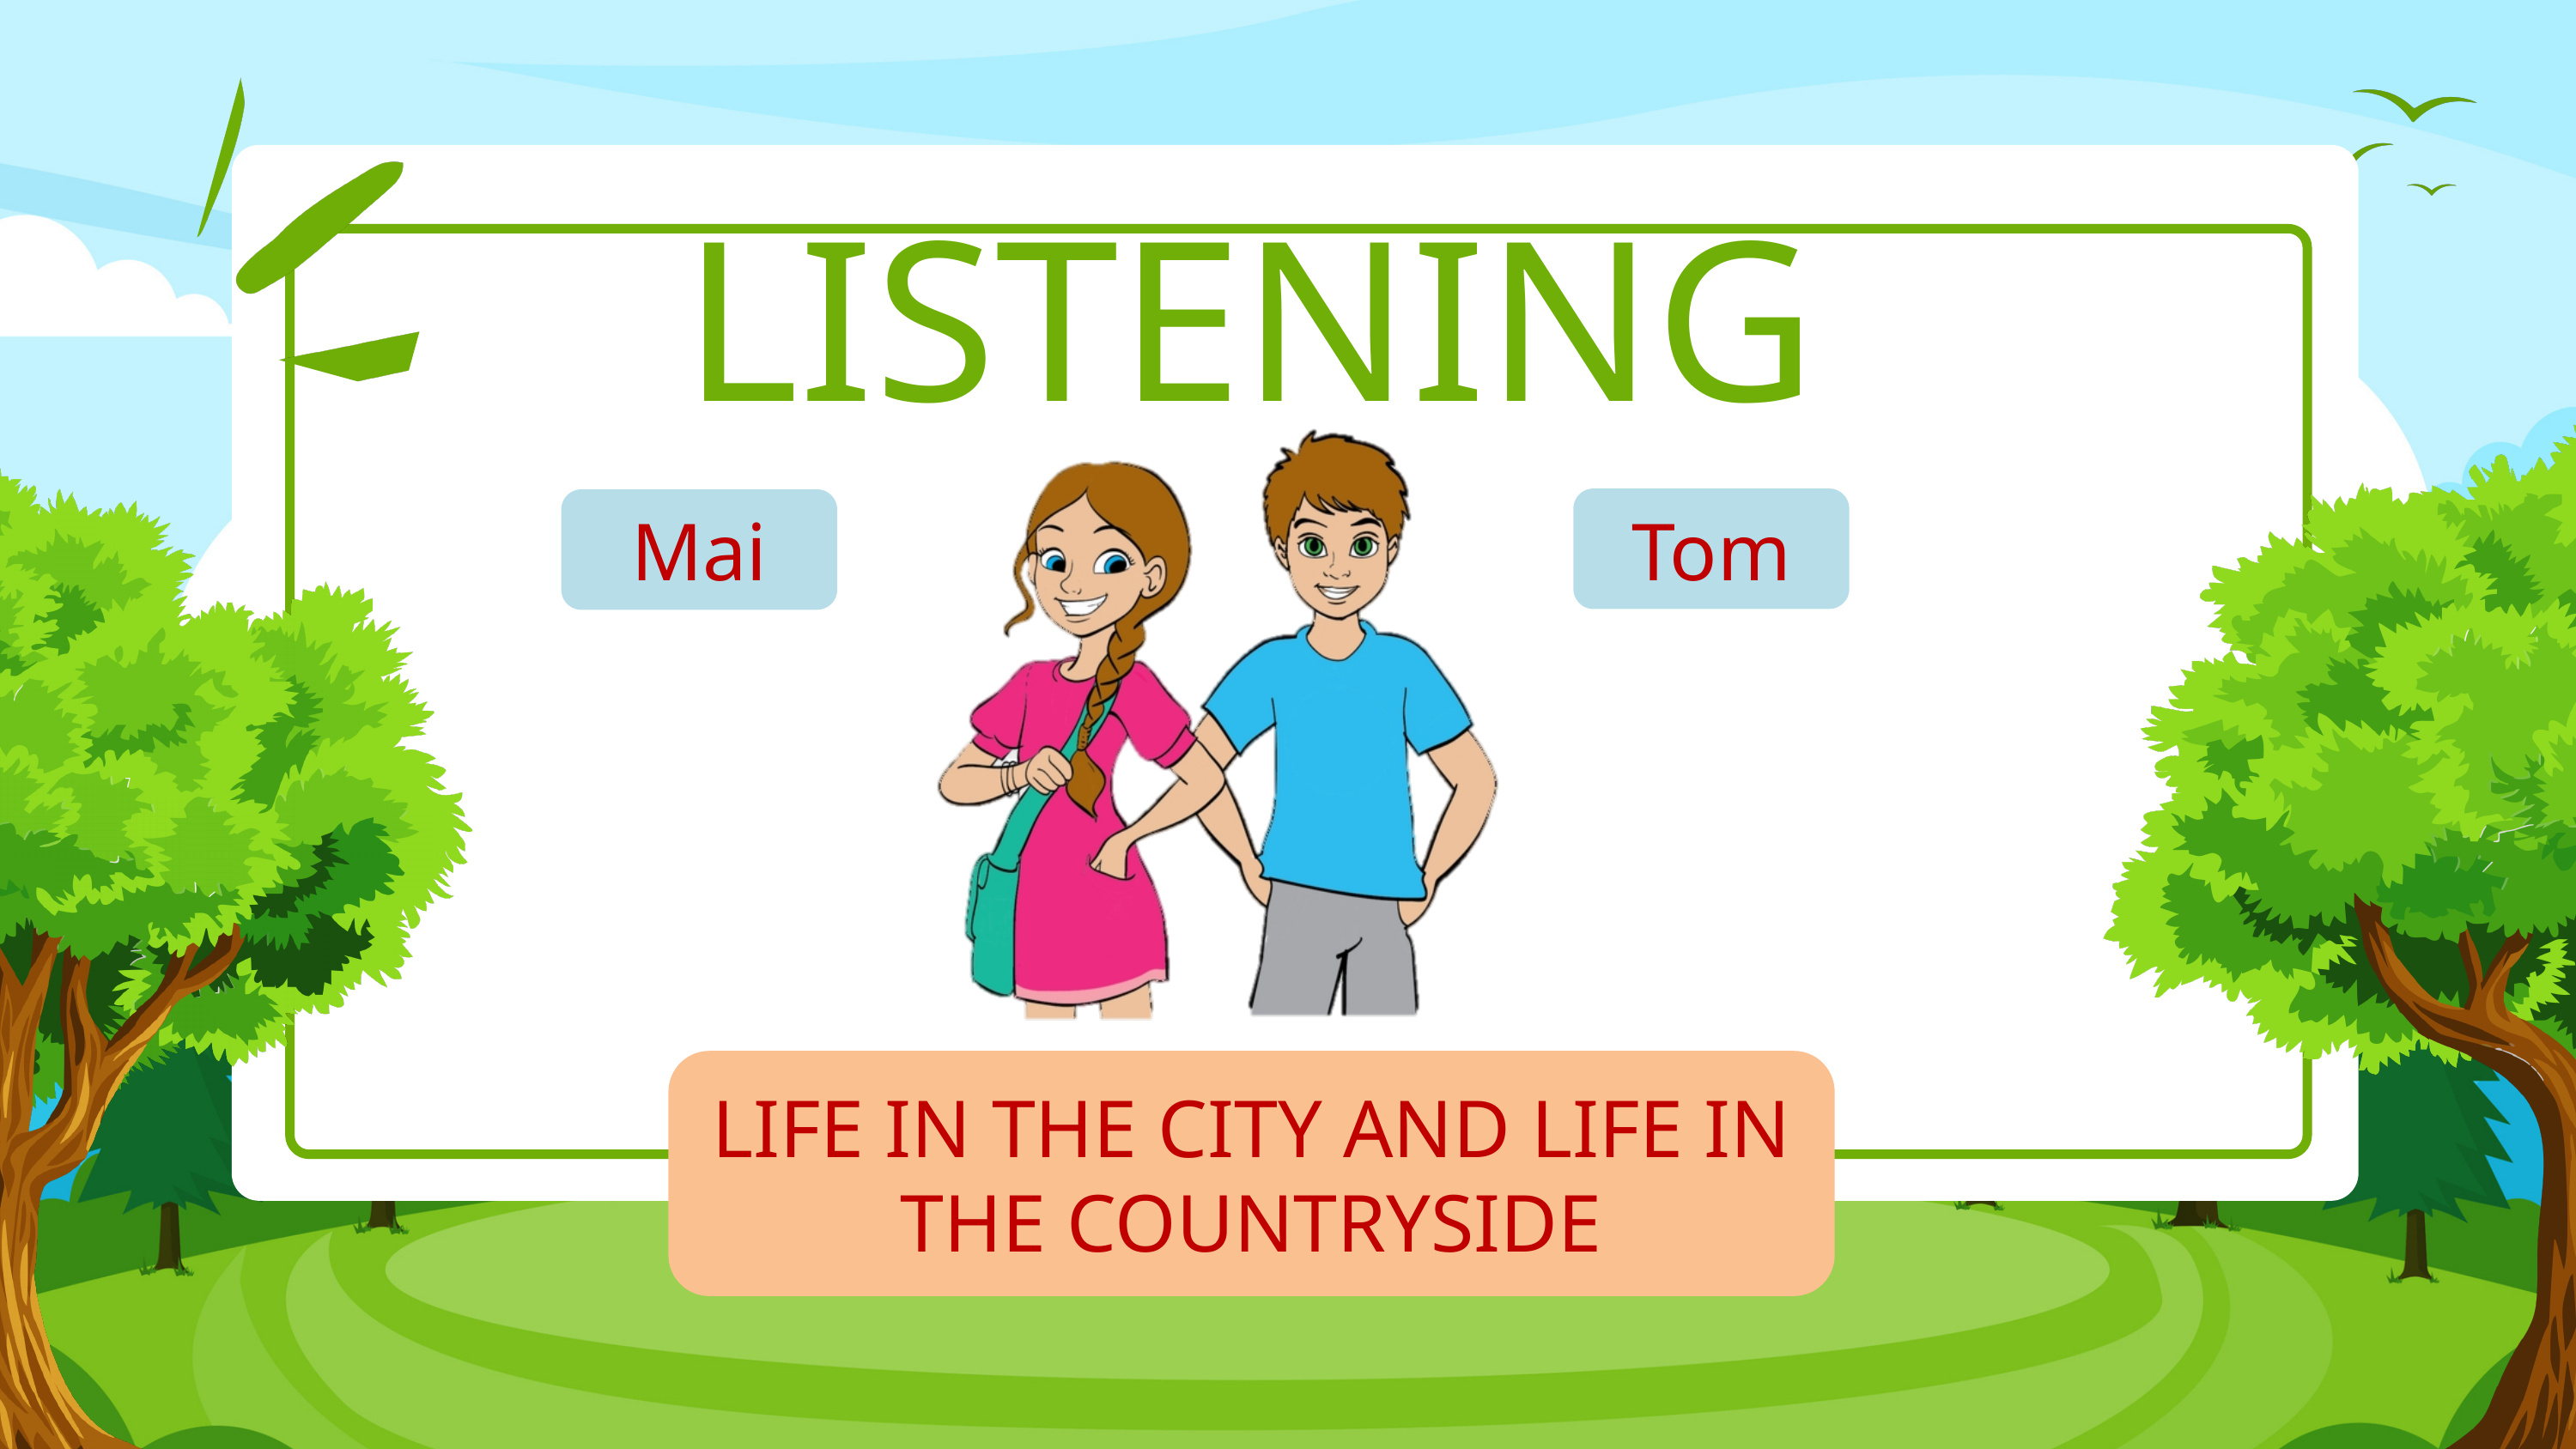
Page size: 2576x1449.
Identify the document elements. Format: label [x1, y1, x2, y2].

picture [0, 0, 2576, 1449]
text_box [289, 228, 2308, 1155]
text_box [231, 144, 2359, 1202]
